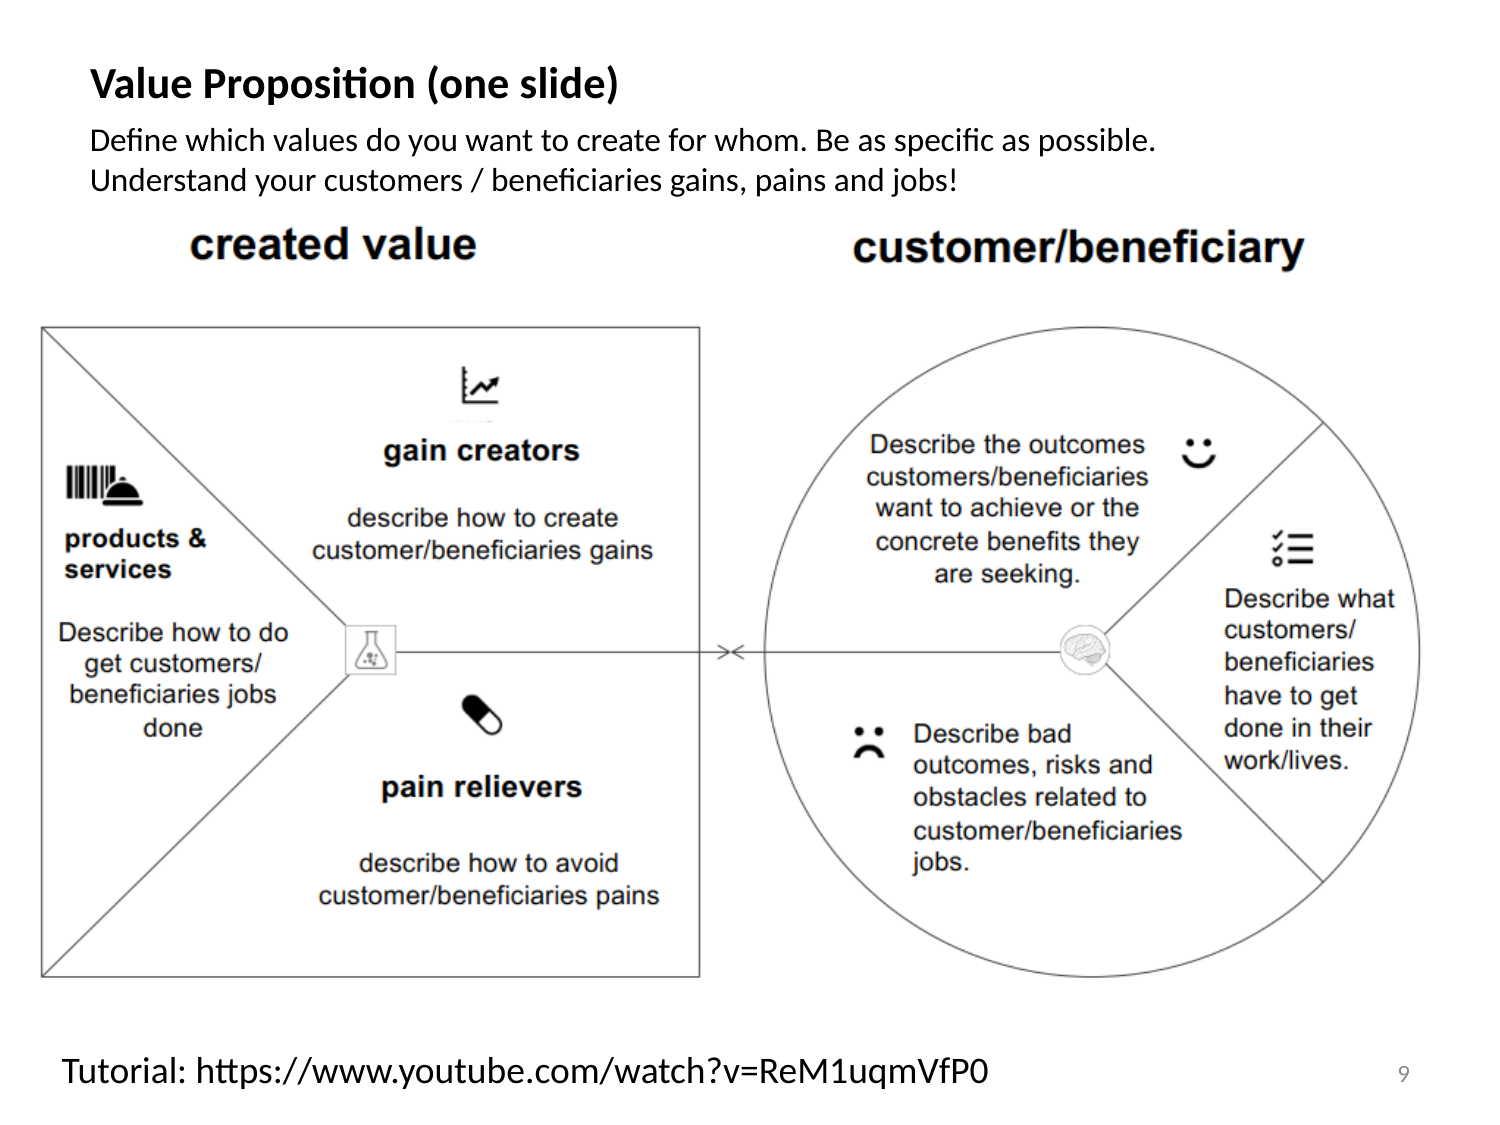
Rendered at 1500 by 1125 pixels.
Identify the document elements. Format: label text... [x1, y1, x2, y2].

title Value Proposition (one slide) [75, 46, 1425, 110]
slide_number 9 [1074, 1042, 1425, 1103]
picture [0, 207, 1454, 997]
text_box Tutorial: https://www.youtube.com/watch?v=ReM1uqmVfP0 [46, 1038, 1005, 1099]
text_box Define which values do you want to create for whom. Be as specific as possible. Understand your customers / beneficiaries gains, pains and jobs! [75, 110, 1431, 206]
